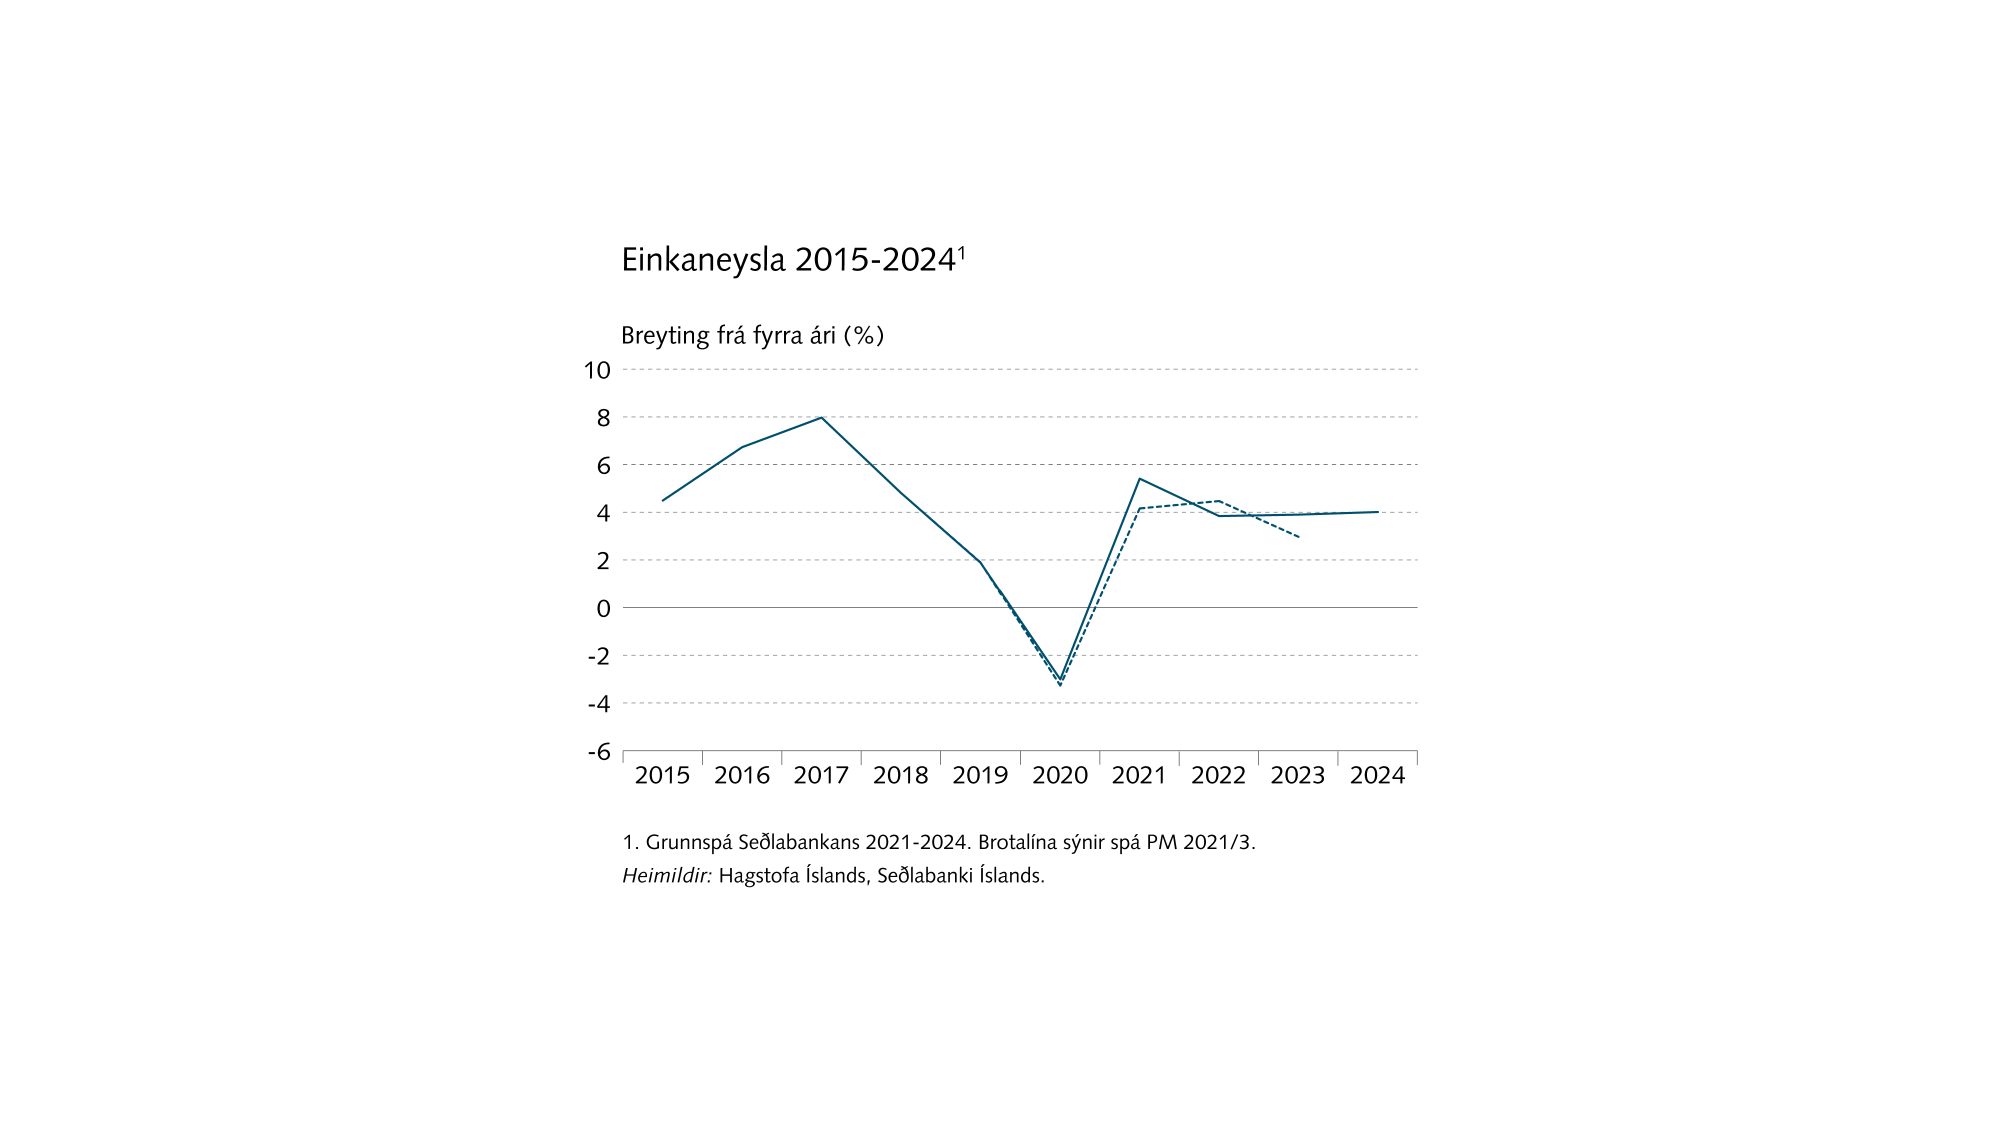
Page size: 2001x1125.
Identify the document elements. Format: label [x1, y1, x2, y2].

picture [582, 231, 1418, 894]
